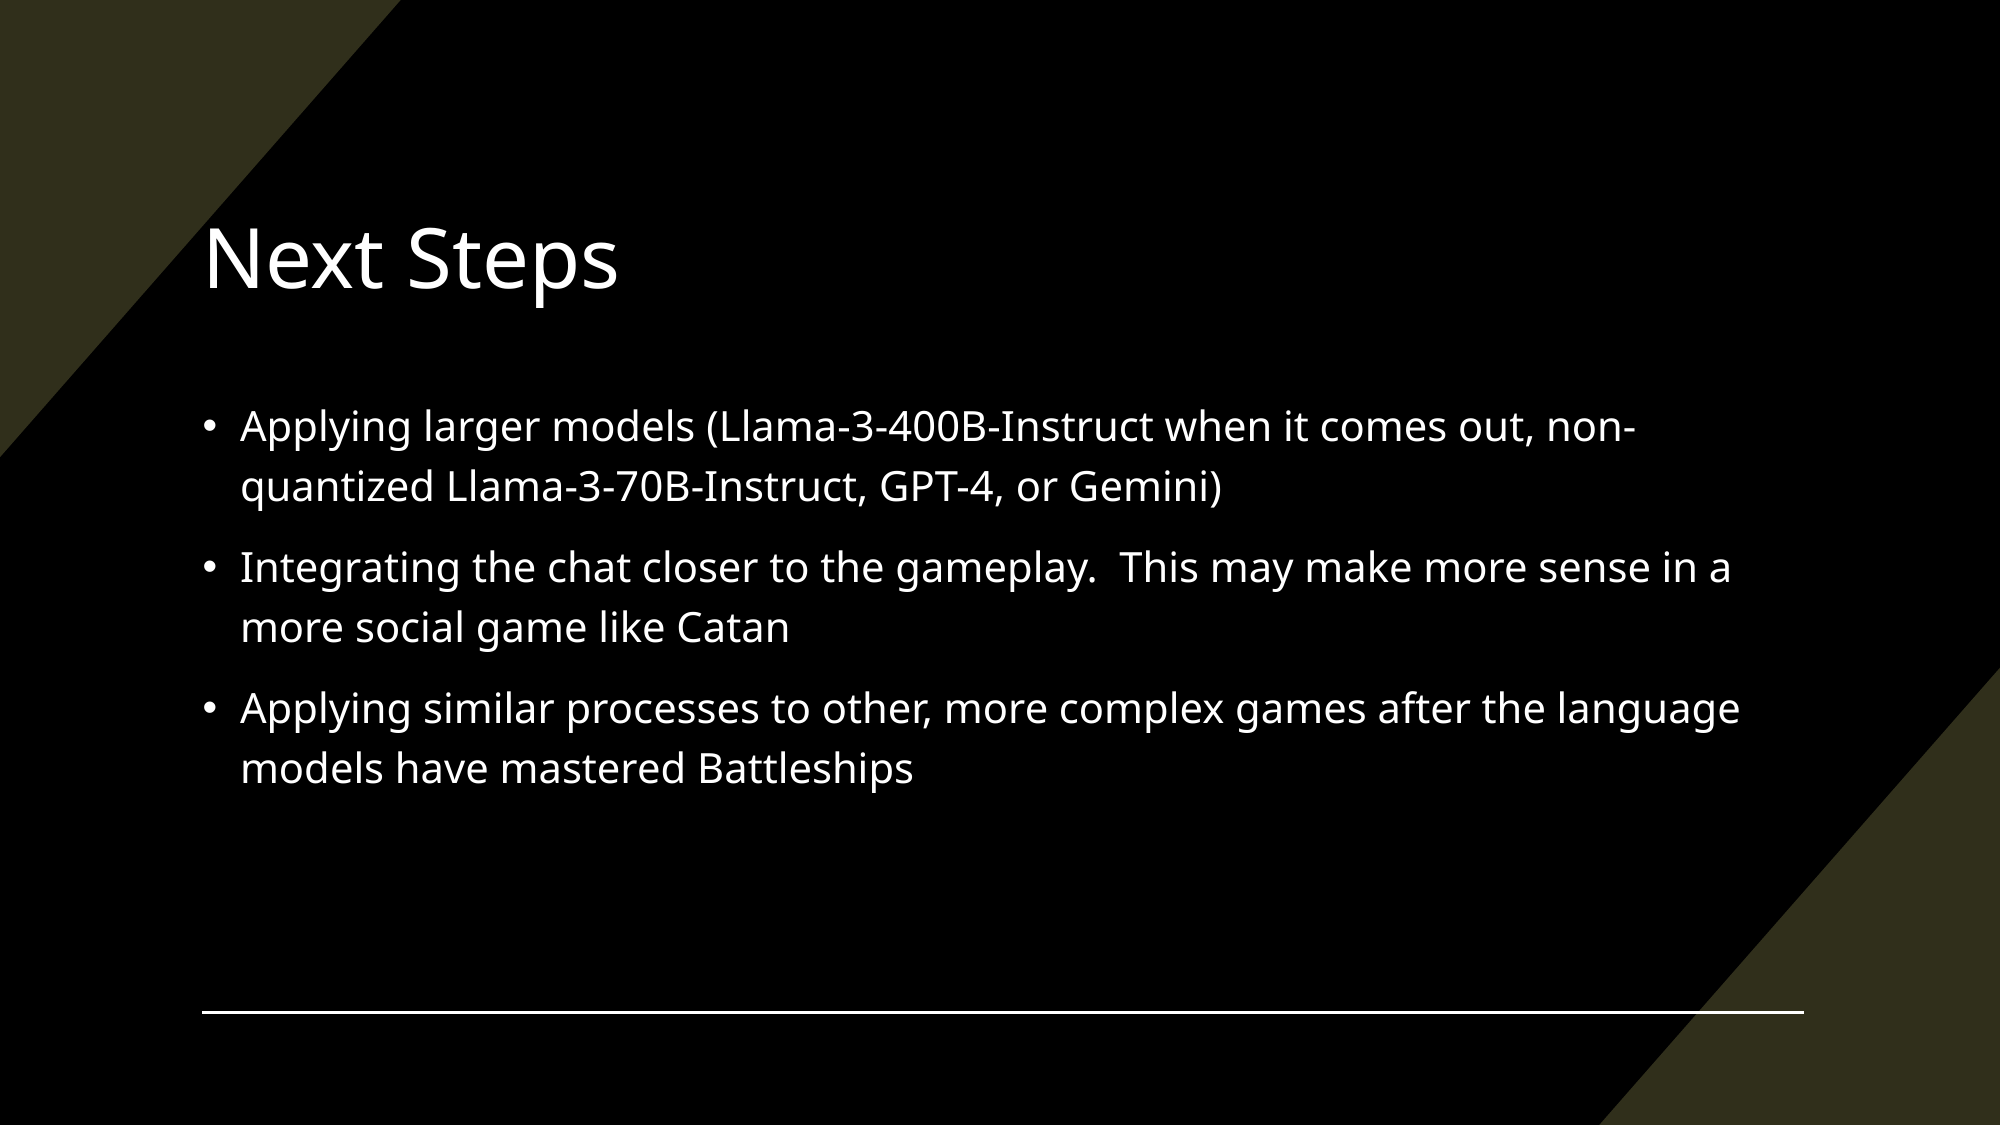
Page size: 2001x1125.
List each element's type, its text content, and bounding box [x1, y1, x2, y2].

title Next Steps [187, 143, 1813, 367]
list Applying larger models (Llama-3-400B-Instruct when it comes out, non-quantized Llama-3-70B-Instruct, GPT-4, or Gemini) Integrating the chat closer to the gameplay. This may make more sense in a more social game like Catan Applying similar processes to other, more complex games after the language models have mastered Battleships [187, 382, 1813, 1013]
